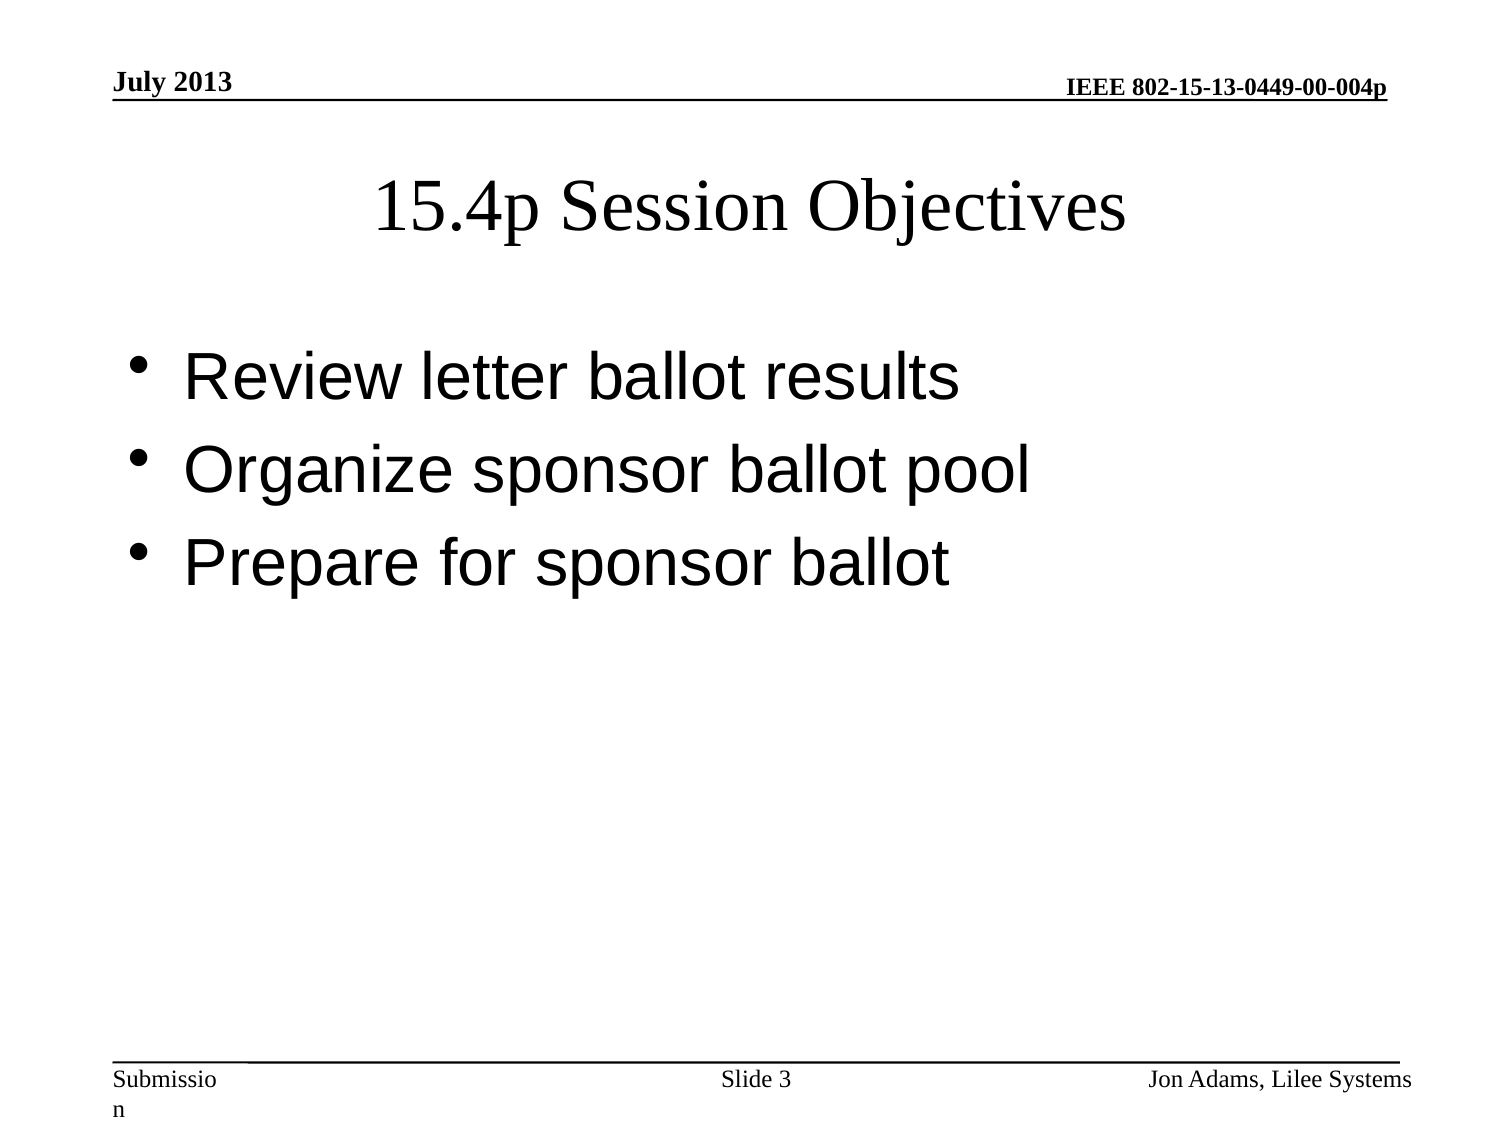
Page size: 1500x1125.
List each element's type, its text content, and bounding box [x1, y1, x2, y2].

title 15.4p Session Objectives [112, 112, 1388, 288]
list Review letter ballot results Organize sponsor ballot pool Prepare for sponsor ballot [112, 324, 1388, 1000]
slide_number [112, 62, 375, 98]
slide_number Slide 3 [712, 1062, 800, 1093]
footer Jon Adams, Lilee Systems [900, 1062, 1413, 1093]
